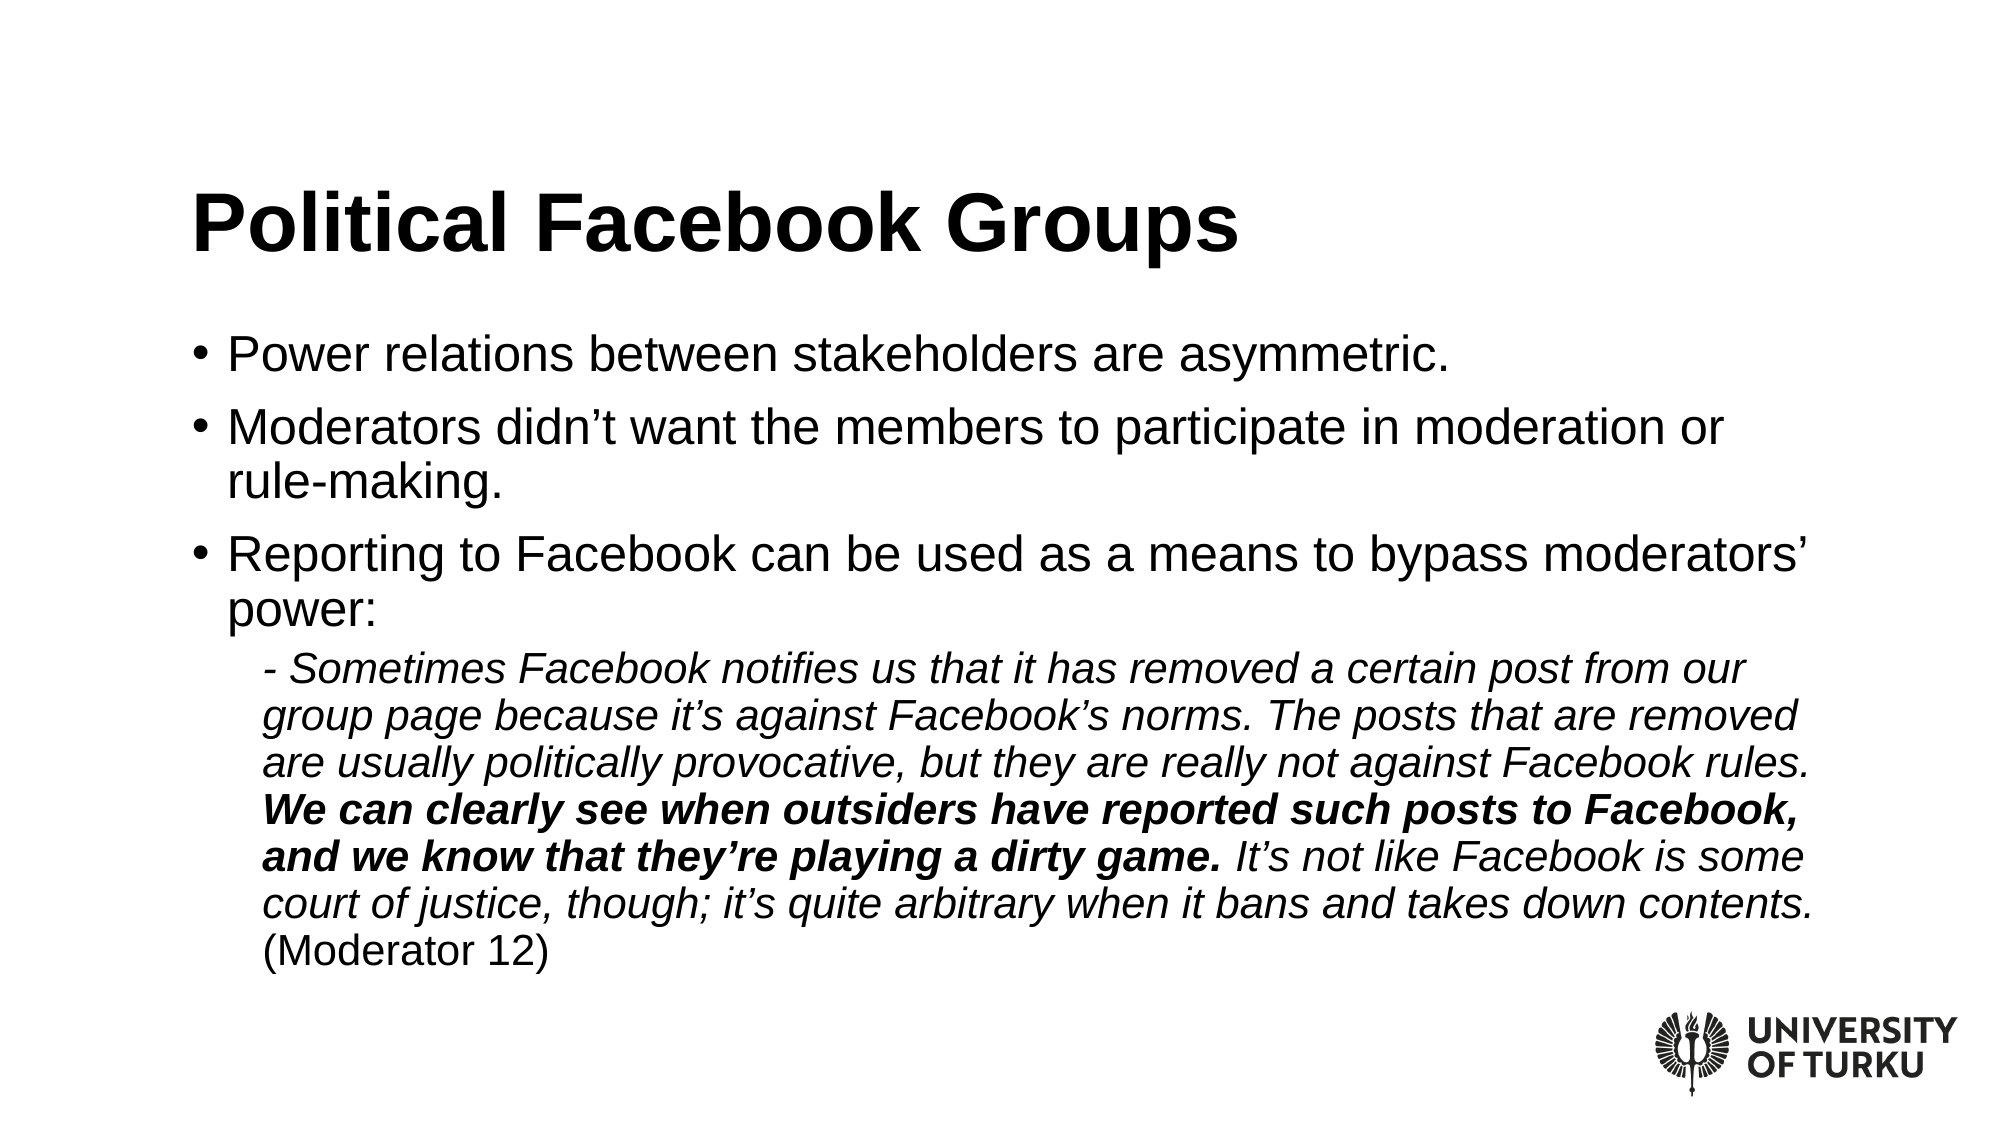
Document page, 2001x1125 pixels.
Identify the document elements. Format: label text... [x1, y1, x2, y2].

title Political Facebook Groups [176, 71, 1842, 278]
list Power relations between stakeholders are asymmetric. Moderators didn’t want the members to participate in moderation or rule-making. Reporting to Facebook can be used as a means to bypass moderators’ power: - Sometimes Facebook notifies us that it has removed a certain post from our group page because it’s against Facebook’s norms. The posts that are removed are usually politically provocative, but they are really not against Facebook rules. We can clearly see when outsiders have reported such posts to Facebook, and we know that they’re playing a dirty game. It’s not like Facebook is some court of justice, though; it’s quite arbitrary when it bans and takes down contents. (Moderator 12) [176, 320, 1842, 988]
picture [1610, 973, 2000, 1119]
